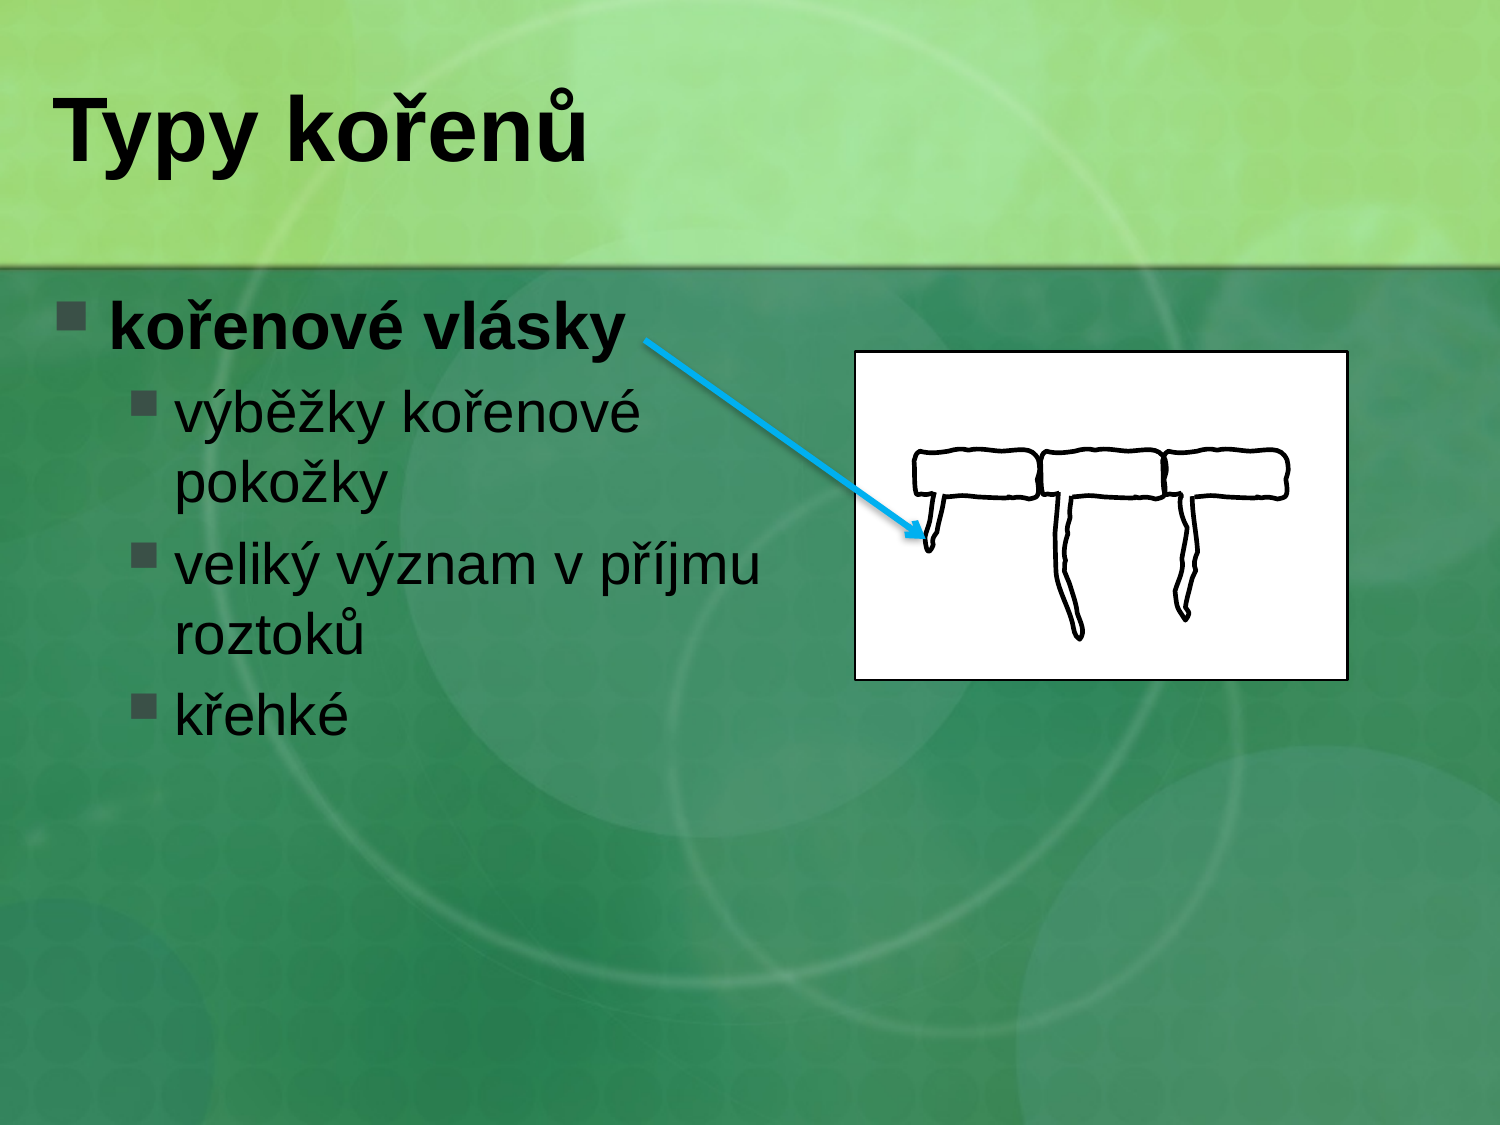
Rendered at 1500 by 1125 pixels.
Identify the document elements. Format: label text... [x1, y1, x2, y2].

title Typy kořenů [37, 24, 1463, 226]
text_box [855, 351, 1348, 680]
list kořenové vlásky výběžky kořenové pokožky veliký význam v příjmu roztoků křehké [37, 274, 844, 1101]
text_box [644, 339, 927, 540]
picture [0, 0, 1500, 1125]
